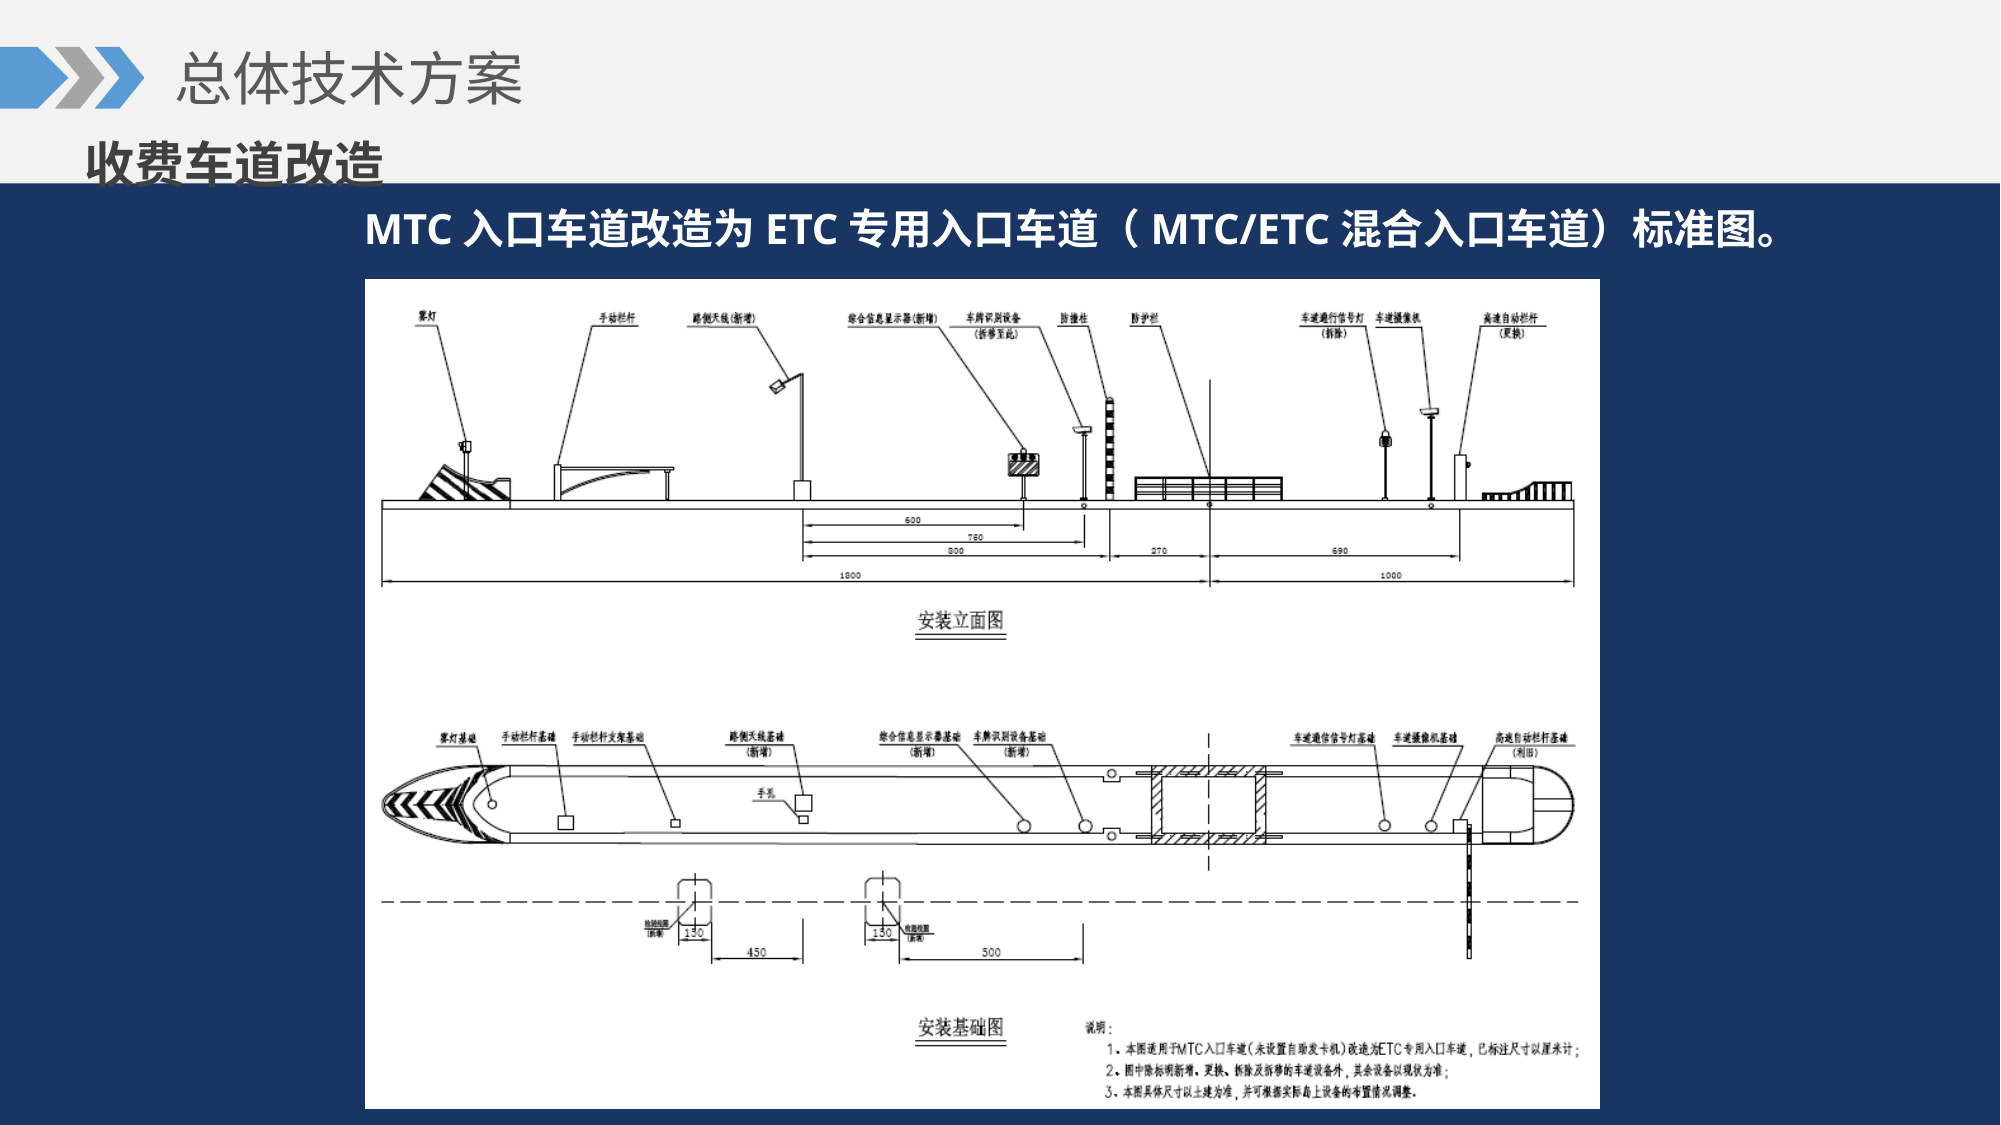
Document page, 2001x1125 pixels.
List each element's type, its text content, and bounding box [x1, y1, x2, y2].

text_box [0, 34, 633, 121]
picture [365, 279, 1600, 1109]
text_box 收费车道改造 [68, 95, 884, 202]
text_box [0, 182, 2000, 1125]
text_box MTC入口车道改造为ETC专用入口车道（MTC/ETC混合入口车道）标准图。 [274, 170, 1779, 260]
